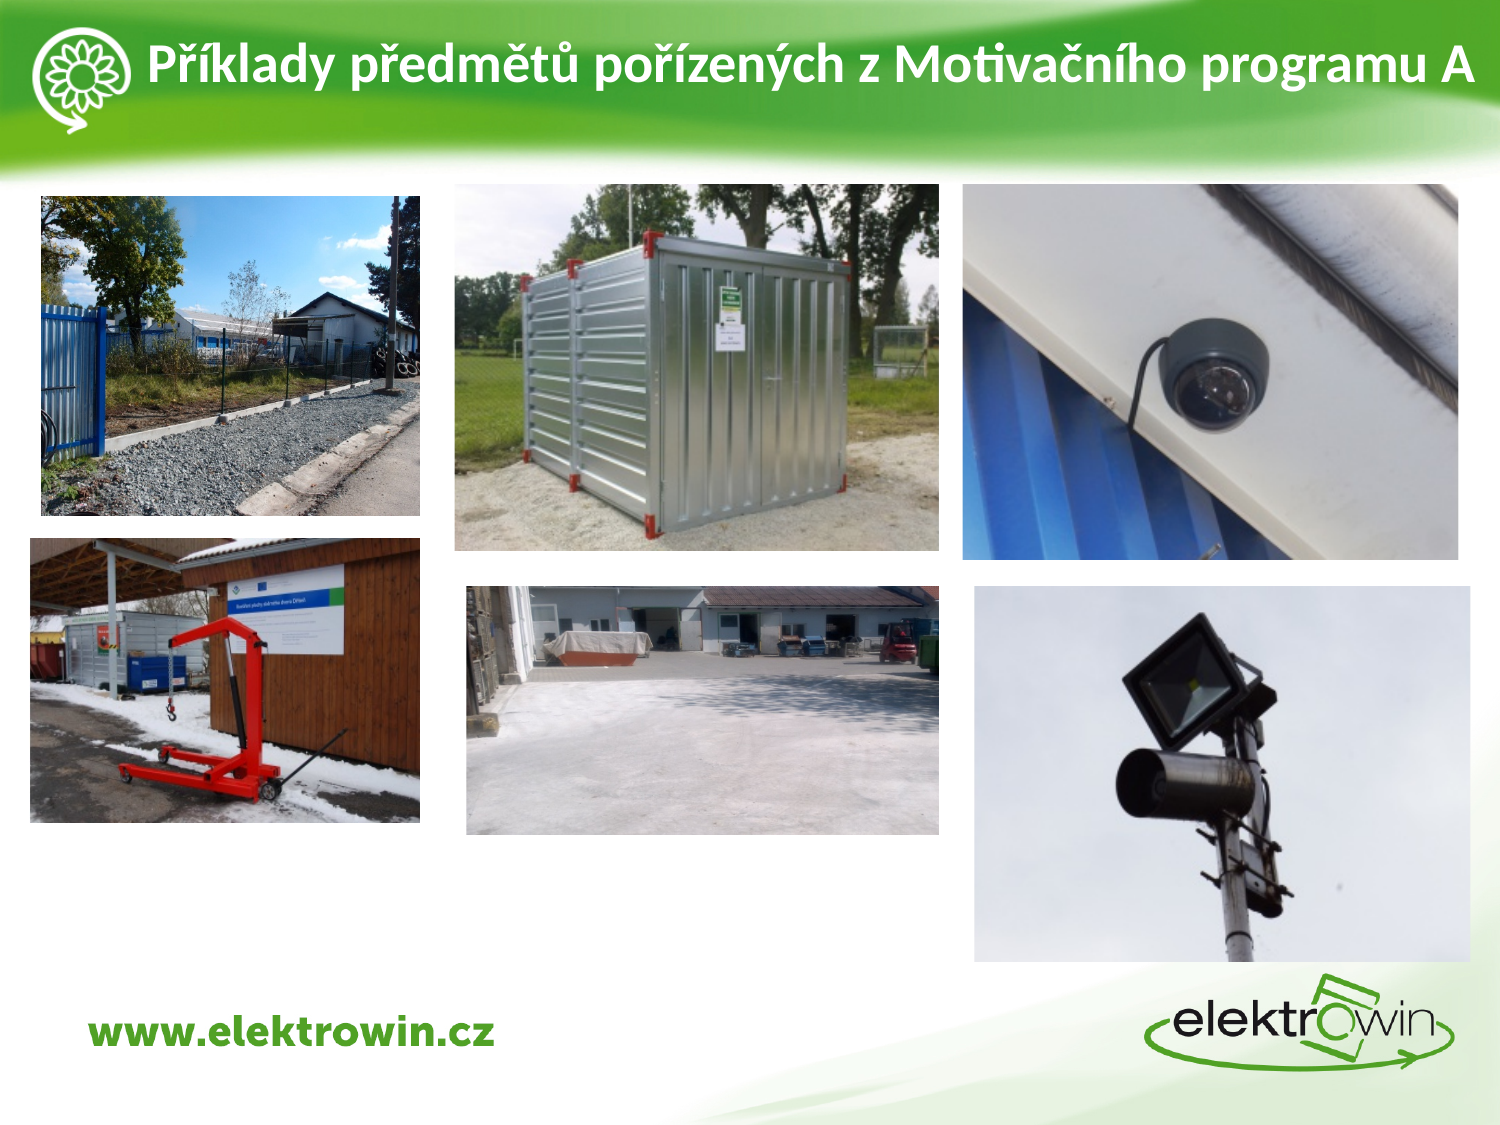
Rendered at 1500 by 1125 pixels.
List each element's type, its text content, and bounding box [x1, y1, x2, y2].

picture [0, 0, 1500, 1125]
title Příklady předmětů pořízených z Motivačního programu A [123, 0, 1500, 188]
list [75, 262, 1425, 1005]
